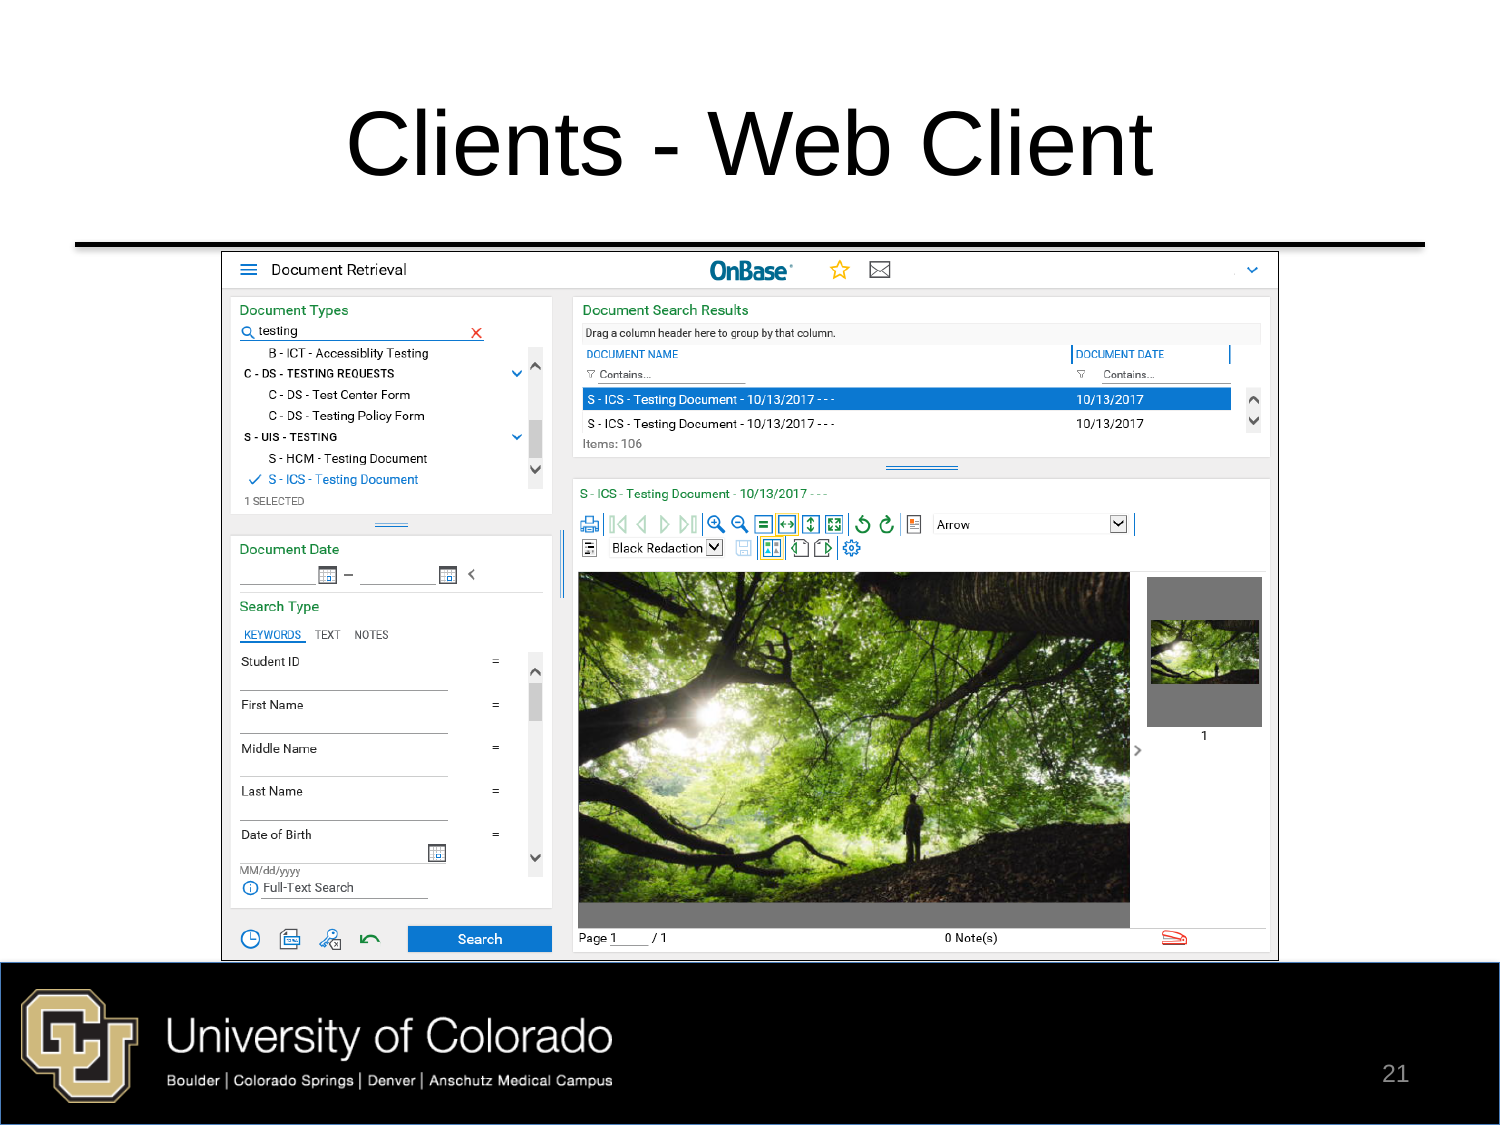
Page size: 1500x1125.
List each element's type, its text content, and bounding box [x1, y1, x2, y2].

picture [221, 251, 1279, 961]
title Clients - Web Client [75, 45, 1425, 233]
slide_number 21 [1074, 1042, 1425, 1103]
picture [21, 989, 612, 1103]
